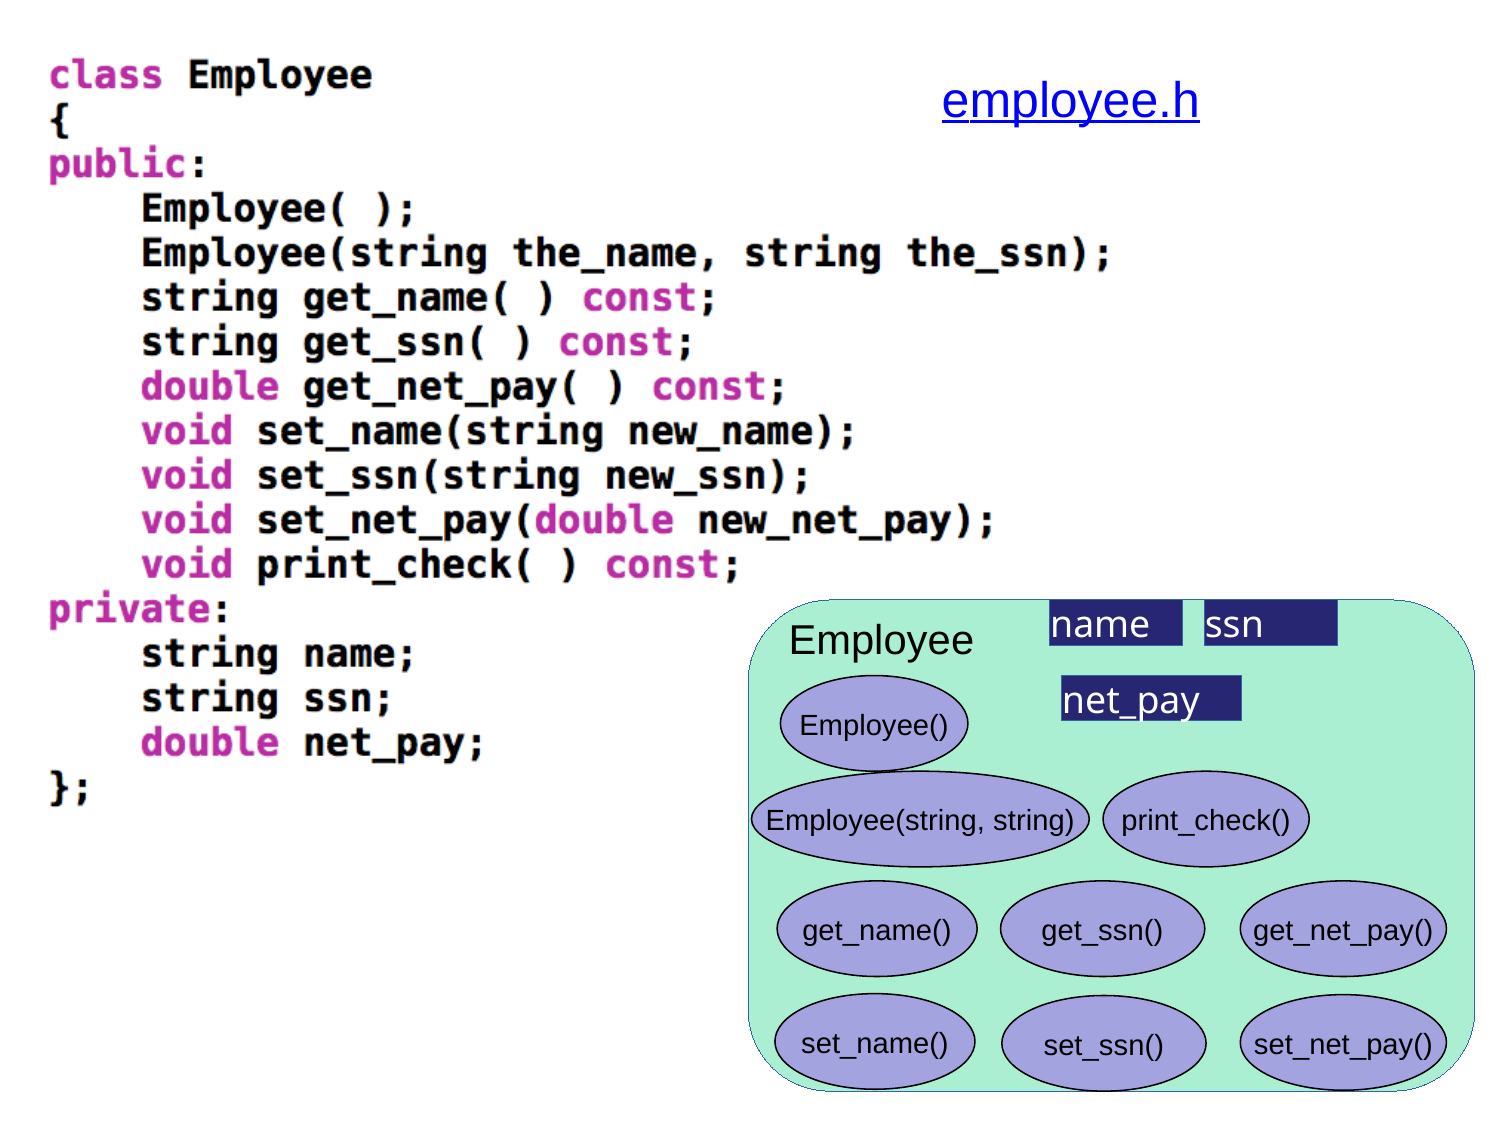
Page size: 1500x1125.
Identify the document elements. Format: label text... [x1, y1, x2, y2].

text_box net_pay [1120, 675, 1242, 721]
text_box name [1120, 599, 1183, 646]
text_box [780, 675, 969, 770]
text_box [751, 770, 1090, 868]
text_box [748, 599, 1475, 1092]
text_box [1000, 880, 1206, 977]
text_box employee.h [1120, 60, 1431, 135]
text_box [1240, 994, 1447, 1091]
text_box ssn [1204, 599, 1338, 646]
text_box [1001, 995, 1207, 1092]
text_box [776, 880, 978, 977]
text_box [1102, 770, 1310, 868]
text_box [774, 993, 976, 1090]
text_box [1240, 880, 1447, 977]
picture [0, 38, 1120, 848]
